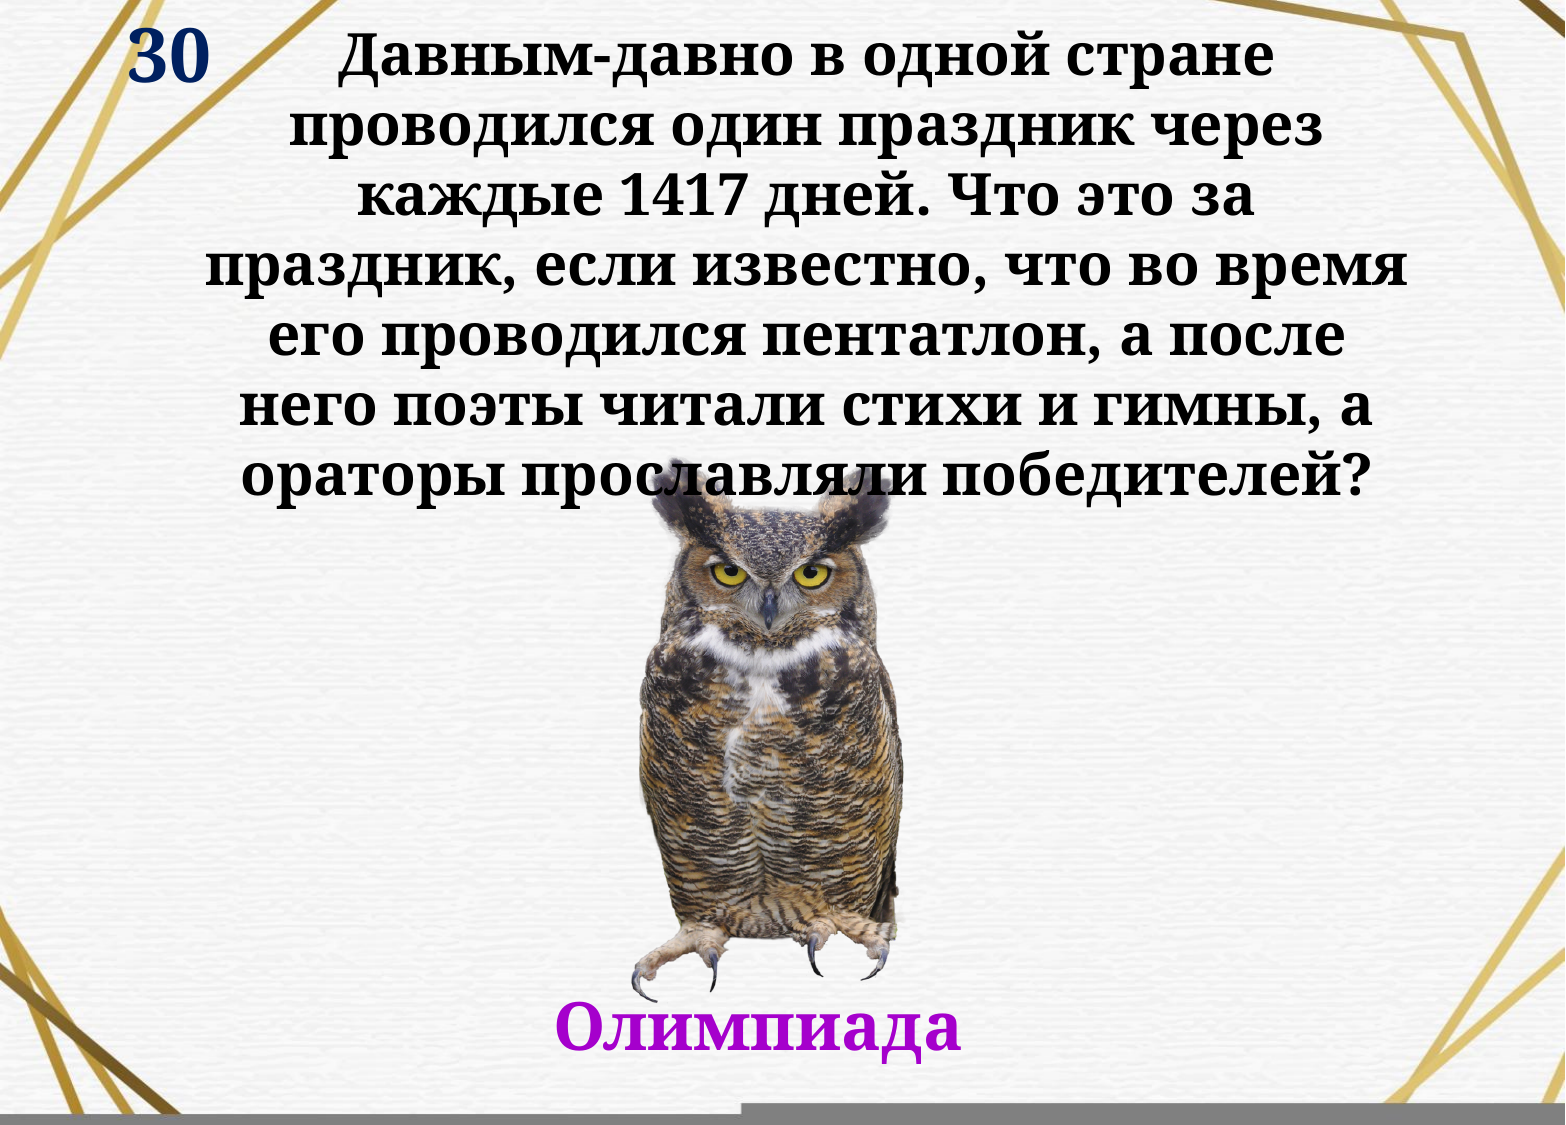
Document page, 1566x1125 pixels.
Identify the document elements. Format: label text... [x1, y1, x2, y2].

picture [0, 0, 1565, 1125]
text_box 30 [113, 0, 227, 105]
text_box Олимпиада [538, 975, 979, 1071]
text_box Давным-давно в одной стране проводился один праздник через каждые 1417 дней. Что это за праздник, если известно, что во время его проводился пентатлон, а после него поэты читали стихи и гимны, а ораторы прославляли победителей? [178, 9, 1436, 515]
